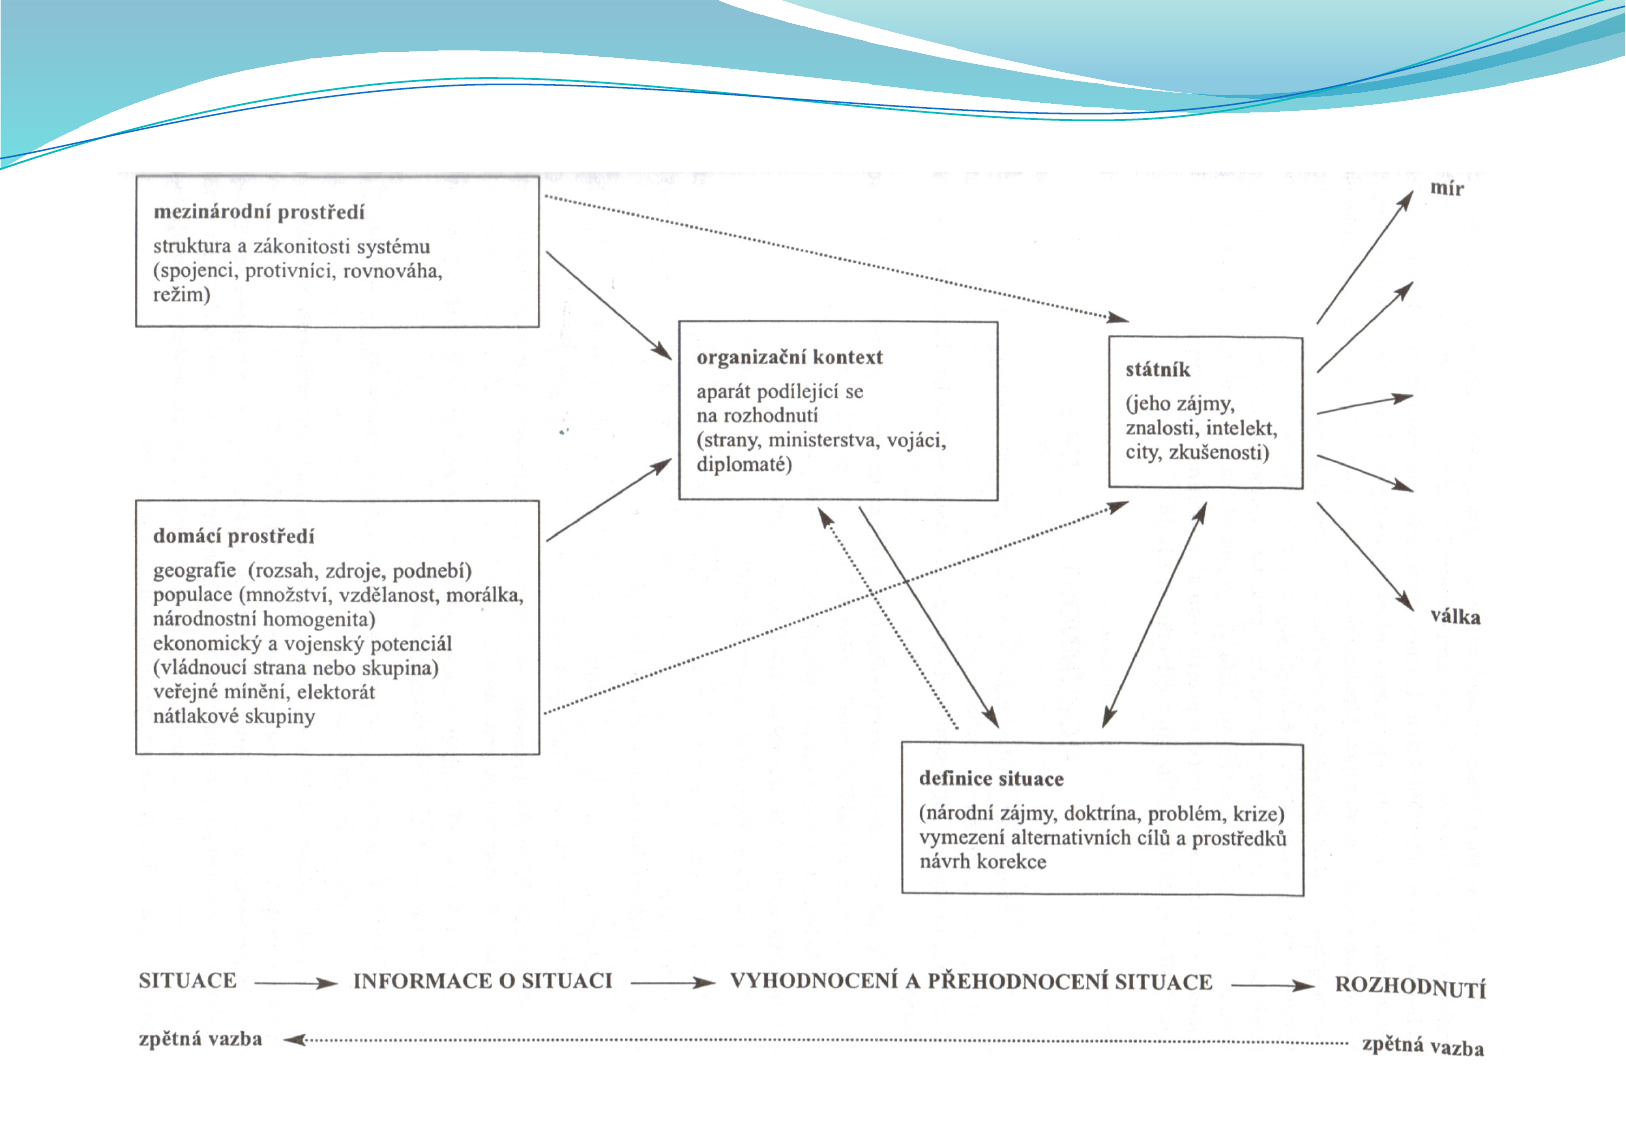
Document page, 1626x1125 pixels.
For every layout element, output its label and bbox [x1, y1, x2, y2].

list [117, 172, 1504, 1064]
